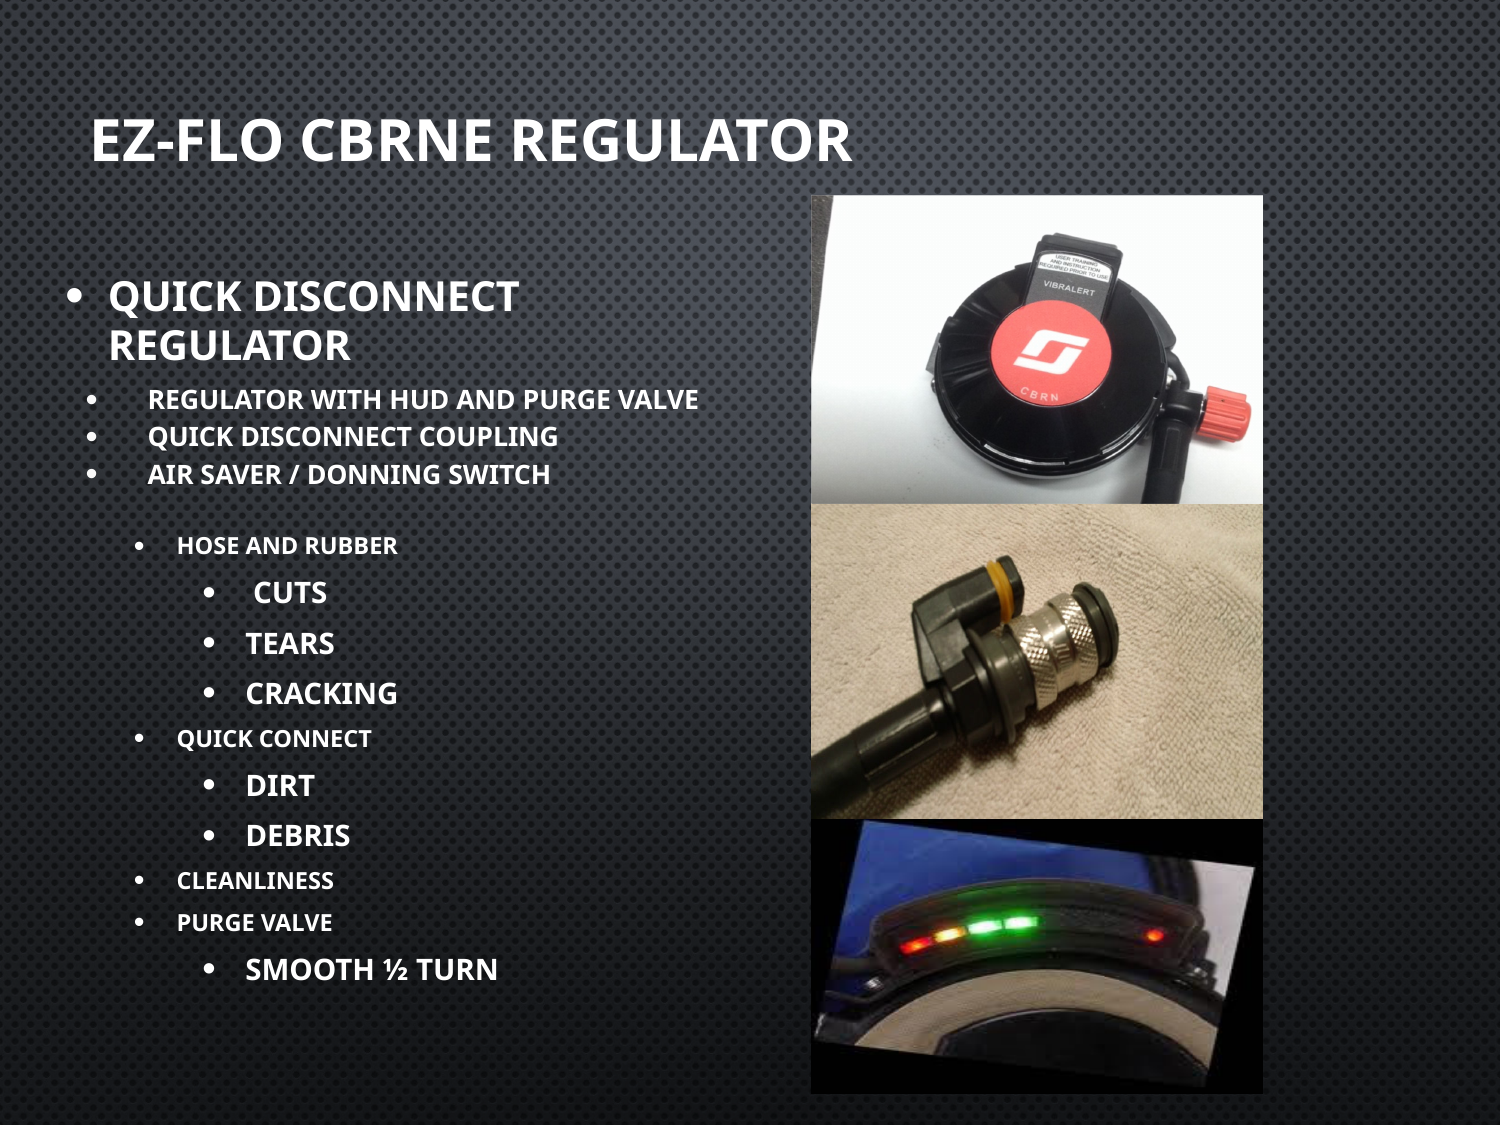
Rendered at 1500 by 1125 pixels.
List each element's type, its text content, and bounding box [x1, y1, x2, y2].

picture [811, 123, 1263, 1094]
list Quick Disconnect regulator Regulator with HUD and purge valve Quick disconnect coupling Air saver / Donning switch Hose and rubber Cuts Tears Cracking Quick connect Dirt Debris Cleanliness Purge valve Smooth ½ turn [50, 262, 763, 1000]
title EZ-FLO CBRNE REGULATOR [74, 44, 1425, 233]
